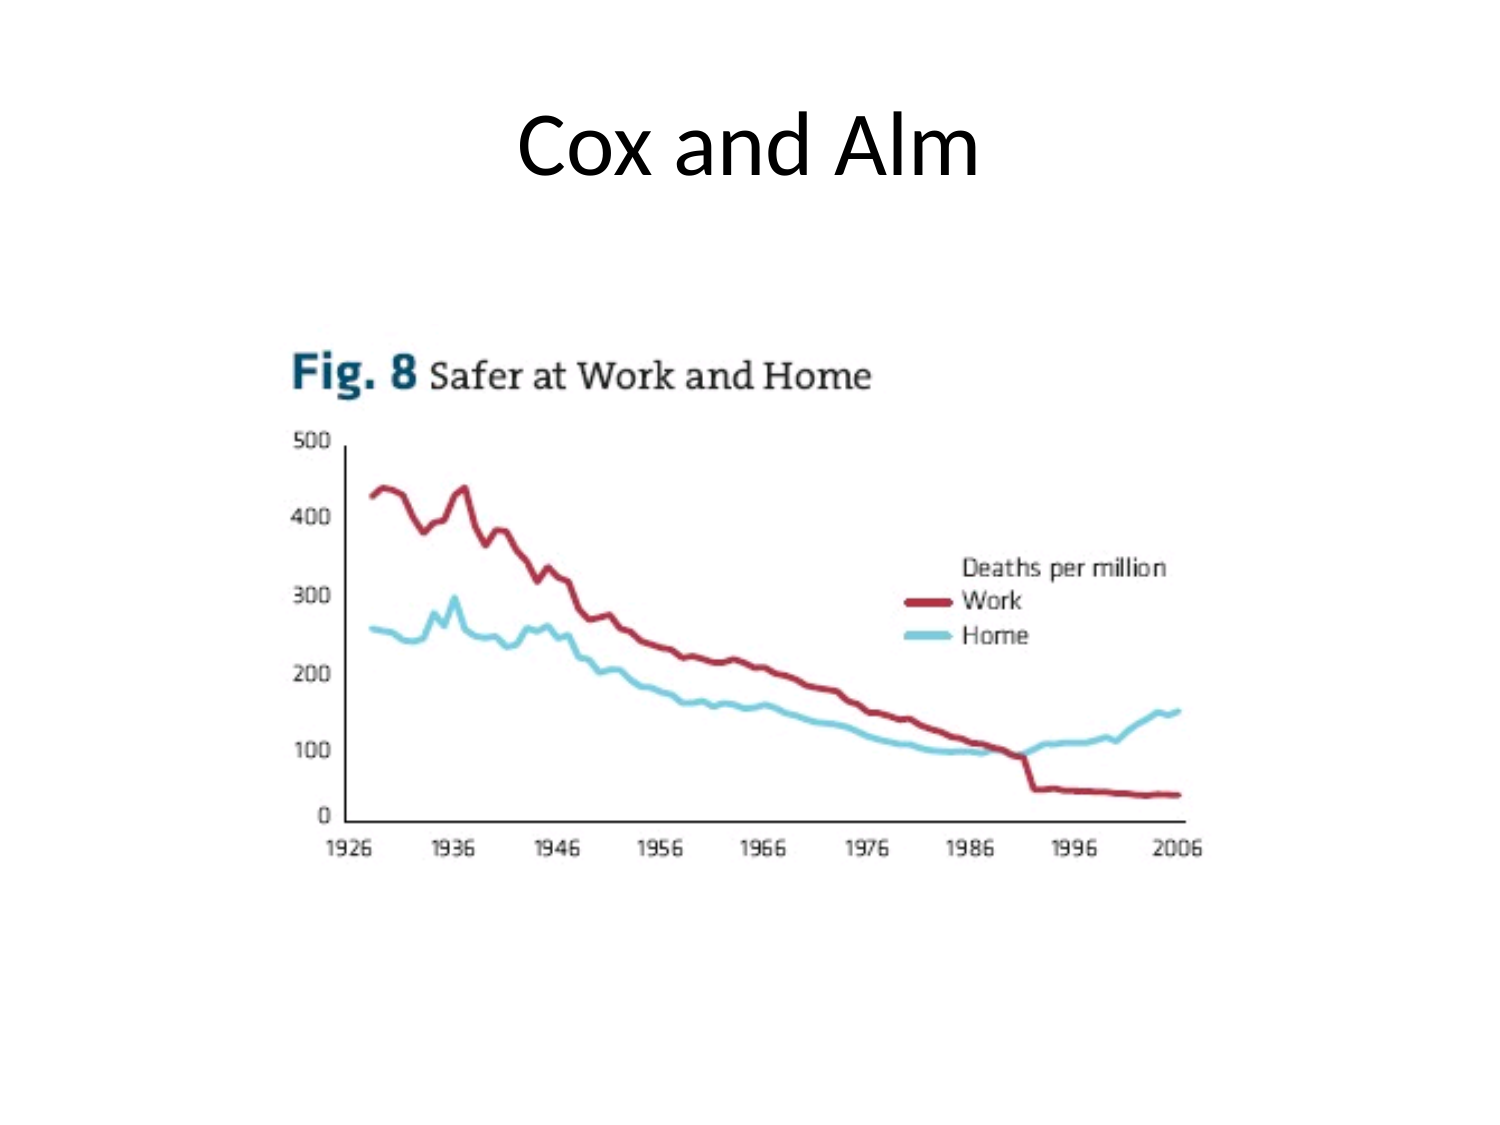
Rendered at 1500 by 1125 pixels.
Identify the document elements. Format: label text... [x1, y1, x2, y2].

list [262, 324, 1238, 913]
title Cox and Alm [75, 45, 1425, 233]
